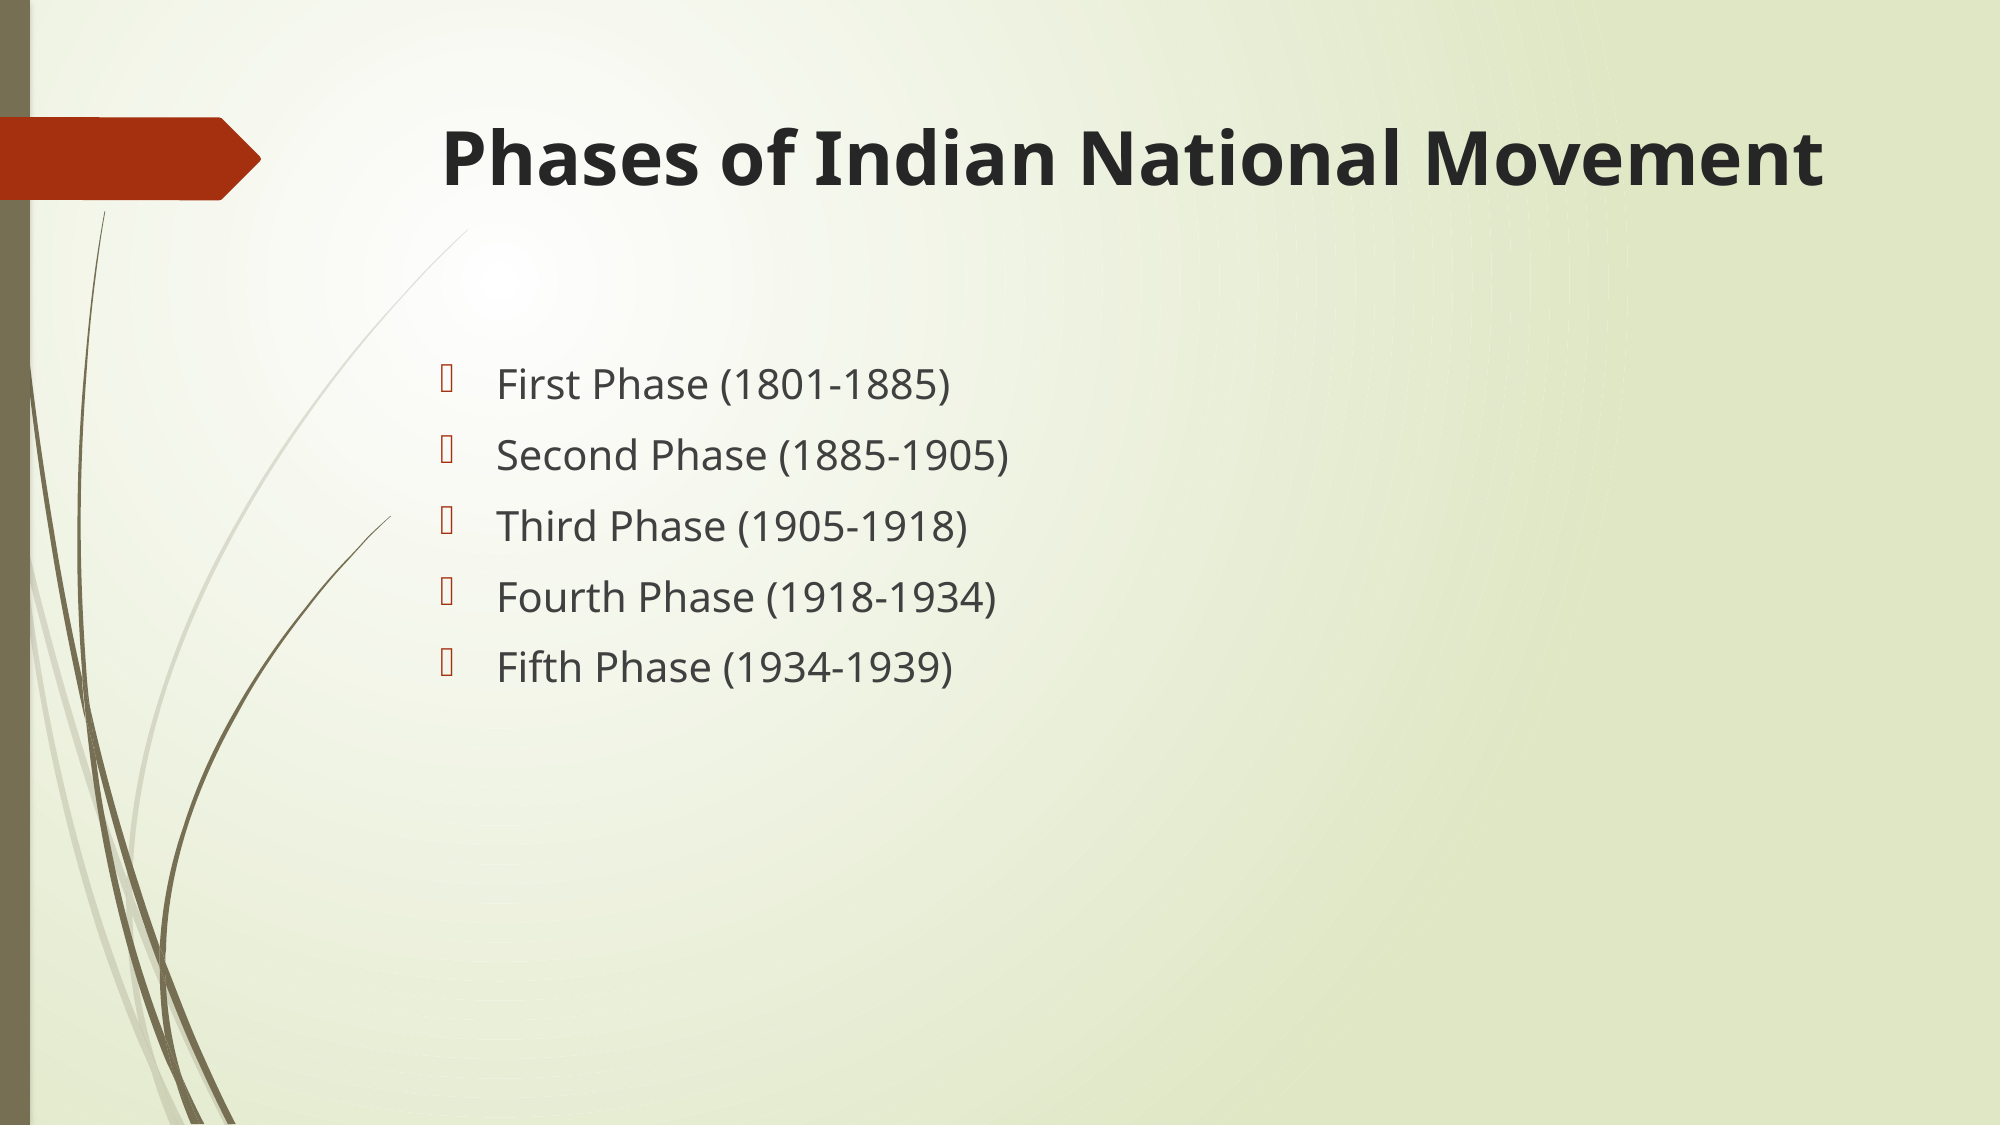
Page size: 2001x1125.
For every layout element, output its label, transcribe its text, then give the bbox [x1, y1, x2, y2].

list First Phase (1801-1885) Second Phase (1885-1905) Third Phase (1905-1918) Fourth Phase (1918-1934) Fifth Phase (1934-1939) [424, 350, 1888, 970]
title Phases of Indian National Movement [425, 102, 1888, 313]
